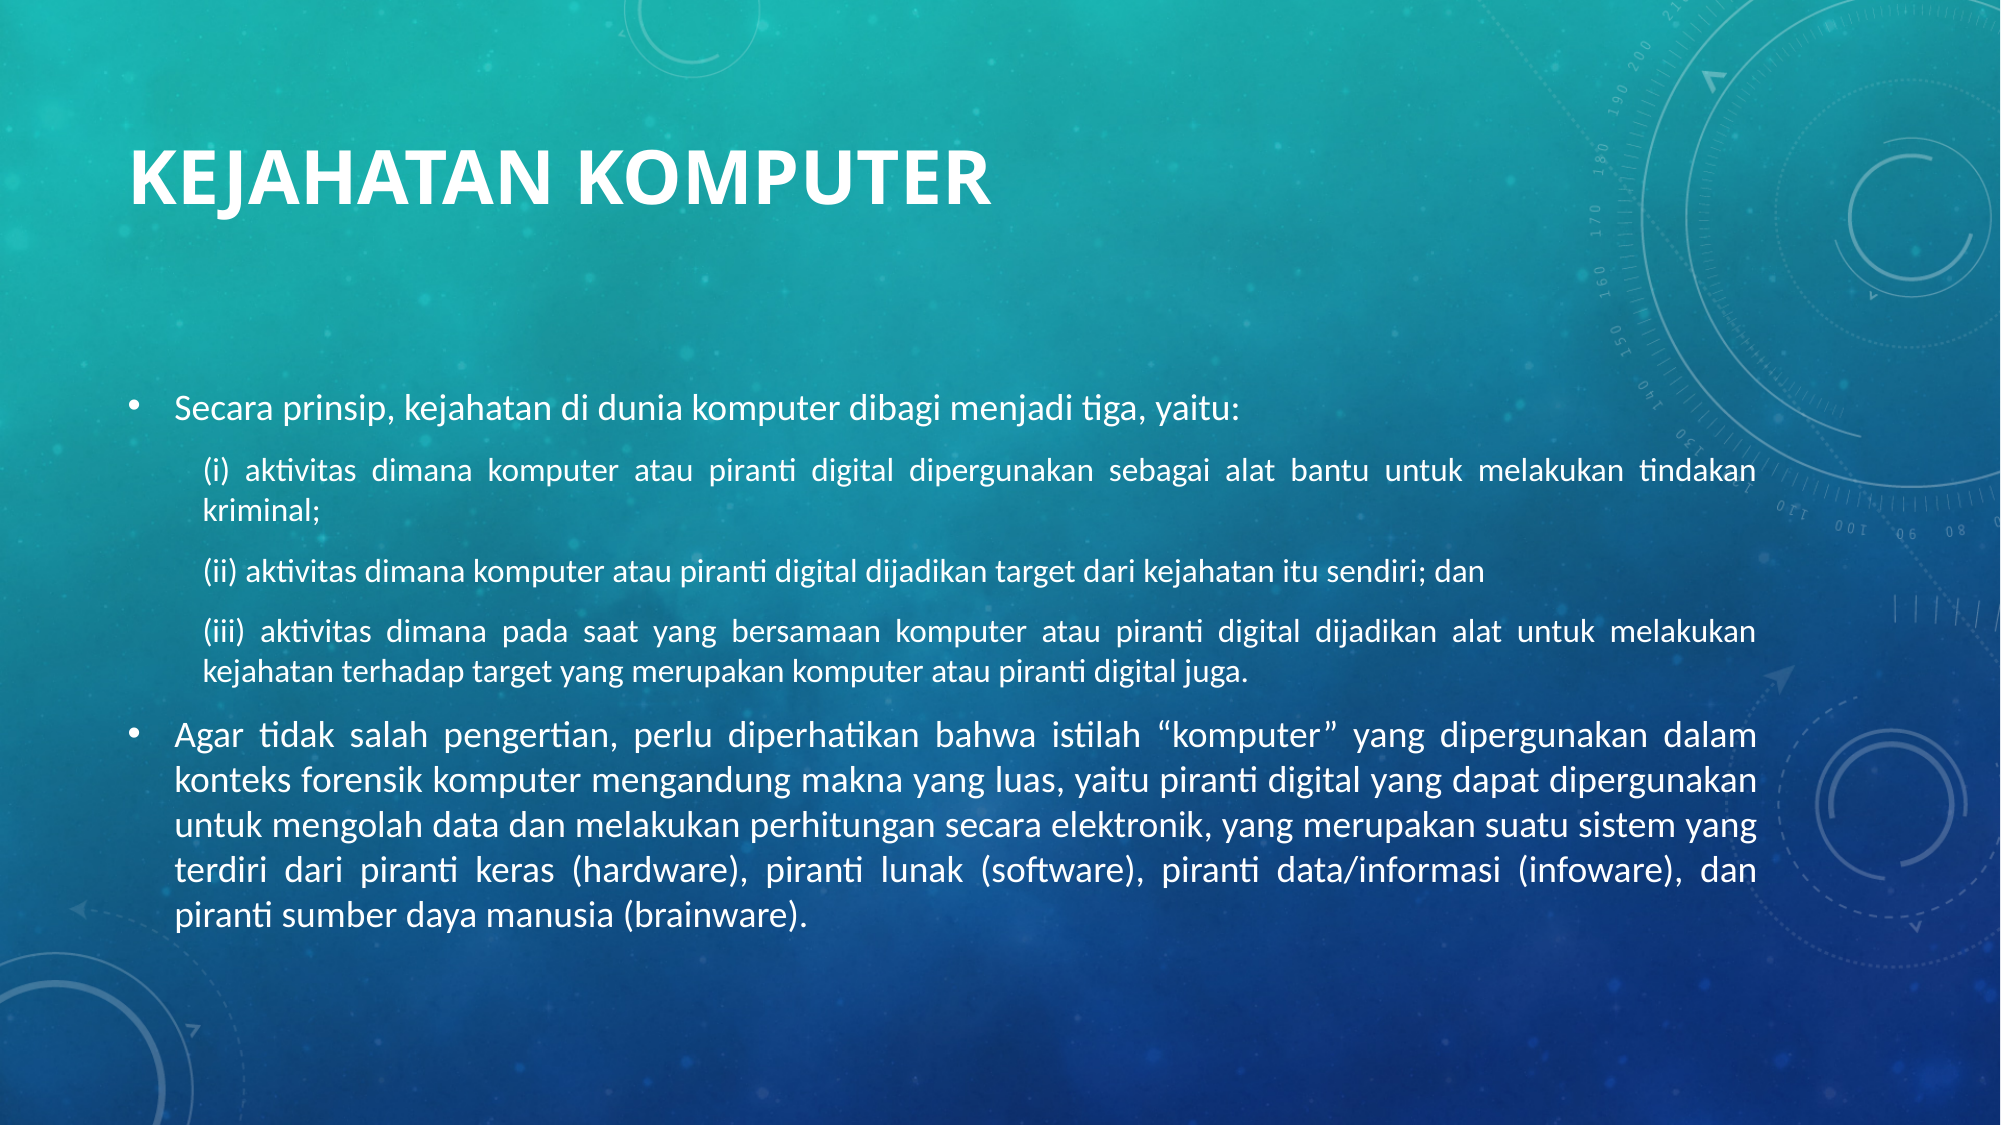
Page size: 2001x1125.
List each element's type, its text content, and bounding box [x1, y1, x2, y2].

list Secara prinsip, kejahatan di dunia komputer dibagi menjadi tiga, yaitu: (i) aktivitas dimana komputer atau piranti digital dipergunakan sebagai alat bantu untuk melakukan tindakan kriminal; (ii) aktivitas dimana komputer atau piranti digital dijadikan target dari kejahatan itu sendiri; dan (iii) aktivitas dimana pada saat yang bersamaan komputer atau piranti digital dijadikan alat untuk melakukan kejahatan terhadap target yang merupakan komputer atau piranti digital juga. Agar tidak salah pengertian, perlu diperhatikan bahwa istilah “komputer” yang dipergunakan dalam konteks forensik komputer mengandung makna yang luas, yaitu piranti digital yang dapat dipergunakan untuk mengolah data dan melakukan perhitungan secara elektronik, yang merupakan suatu sistem yang terdiri dari piranti keras (hardware), piranti lunak (software), piranti data/informasi (infoware), dan piranti sumber daya manusia (brainware). [112, 351, 1775, 1033]
picture [0, 0, 2001, 1125]
title Kejahatan Komputer [112, 99, 1775, 339]
